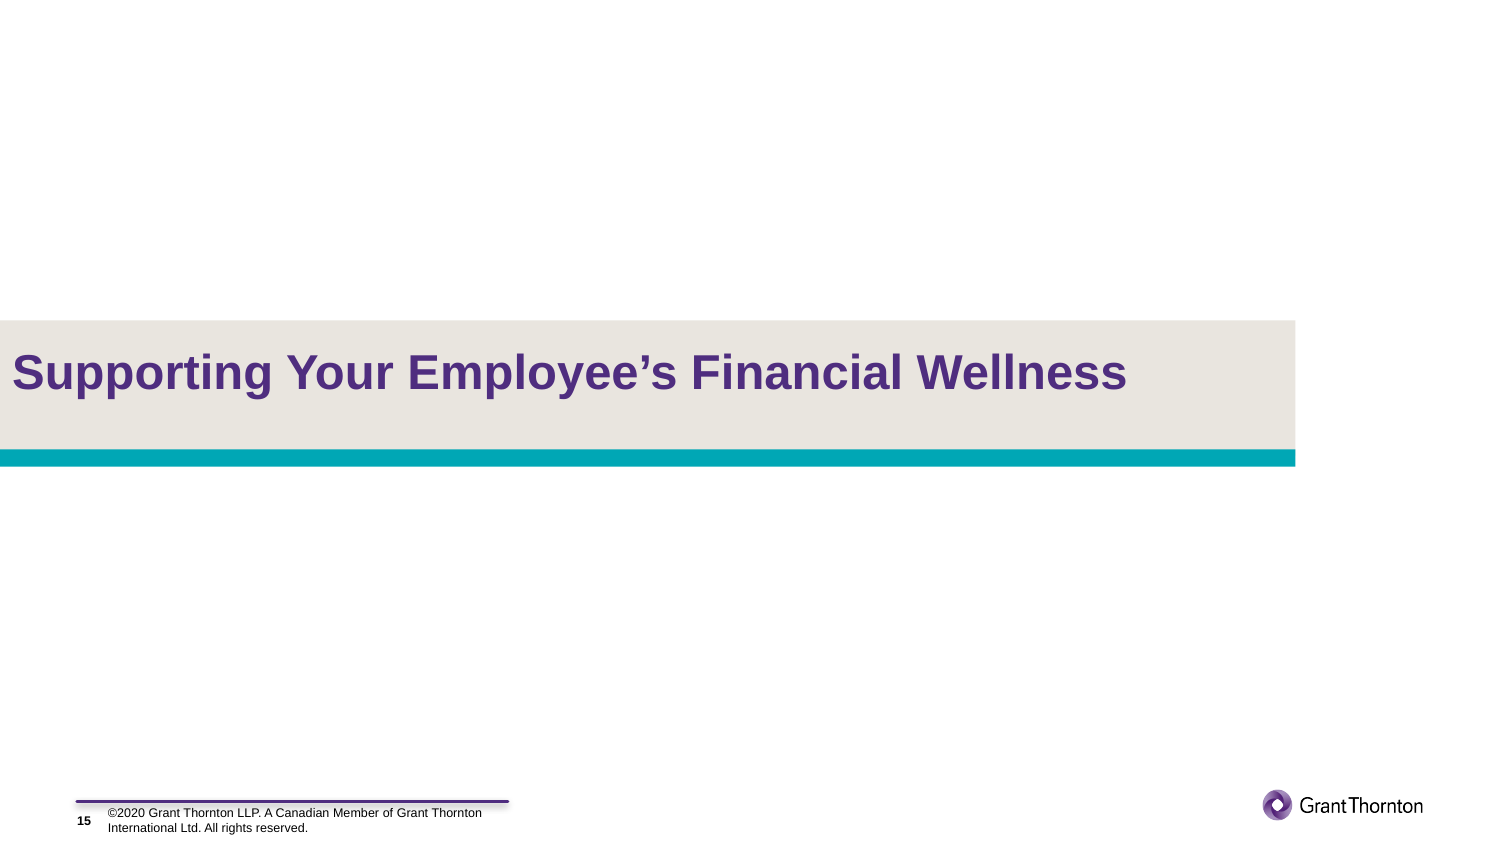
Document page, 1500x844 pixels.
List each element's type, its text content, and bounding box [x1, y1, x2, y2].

slide_number 15 [77, 804, 108, 835]
title Supporting Your Employee’s Financial Wellness [12, 340, 1358, 480]
picture [1262, 789, 1423, 821]
text_box [0, 318, 1297, 447]
text_box [0, 447, 1297, 469]
